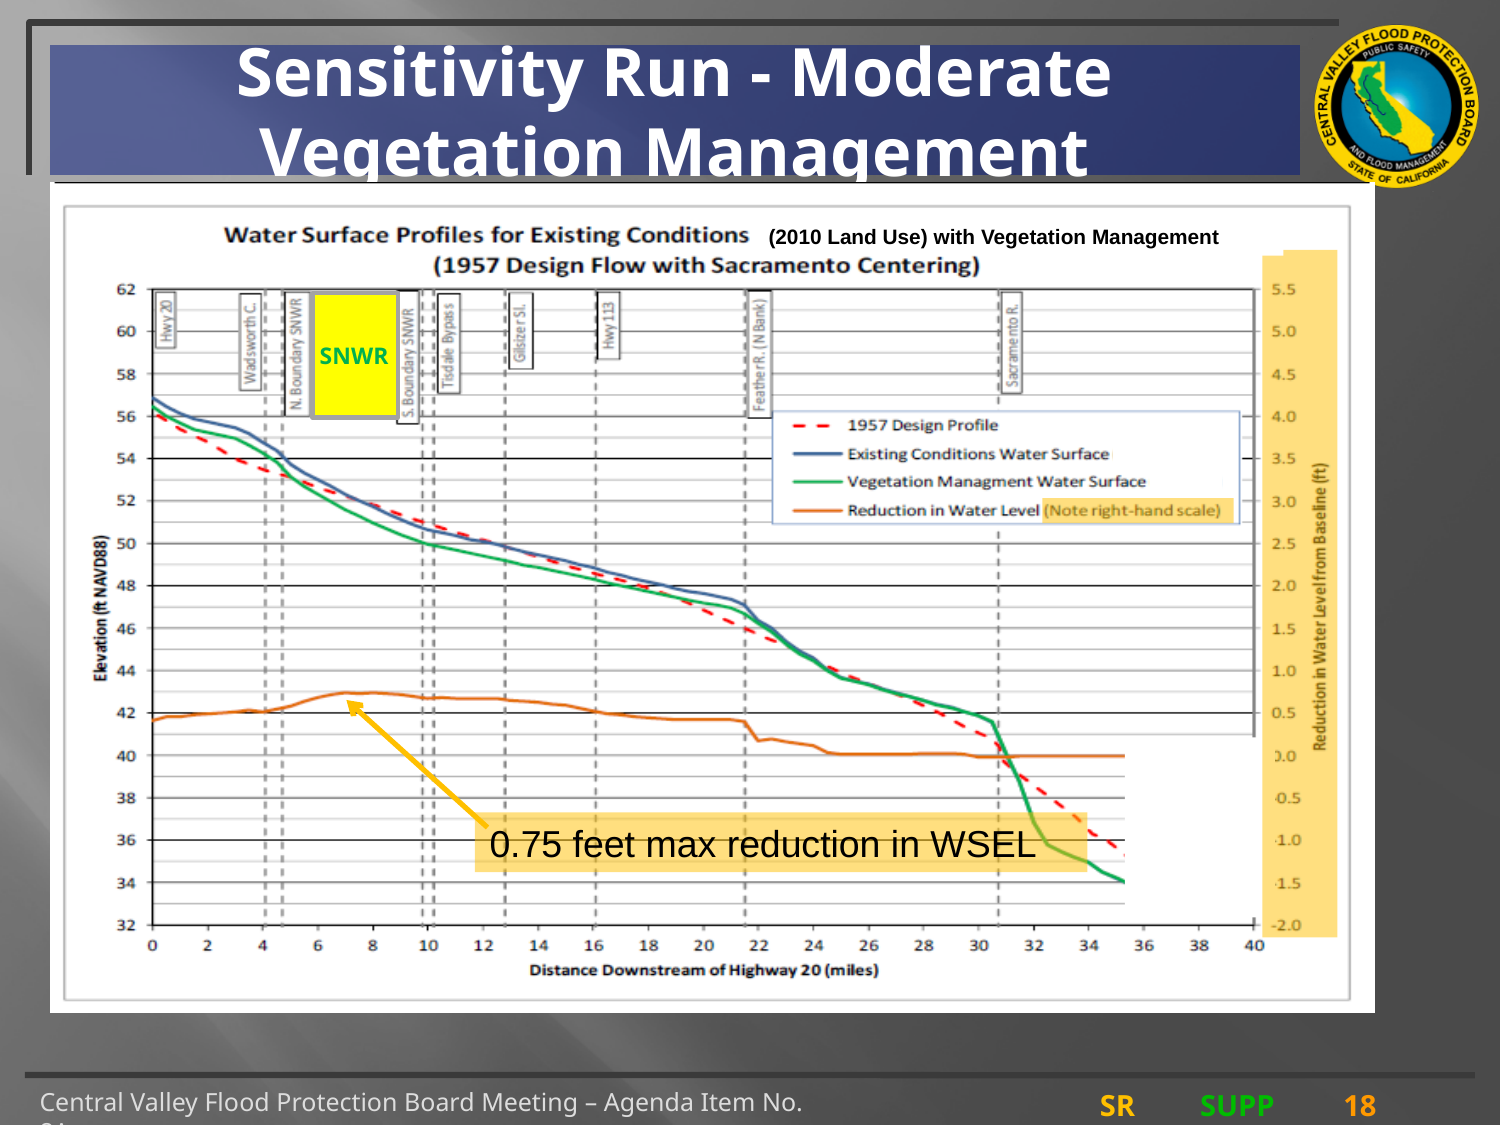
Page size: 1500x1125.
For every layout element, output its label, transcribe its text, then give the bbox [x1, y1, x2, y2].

title Sensitivity Run - Moderate Vegetation Management [50, 45, 1300, 175]
picture [1312, 24, 1481, 192]
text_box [346, 699, 488, 828]
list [49, 182, 1376, 1013]
